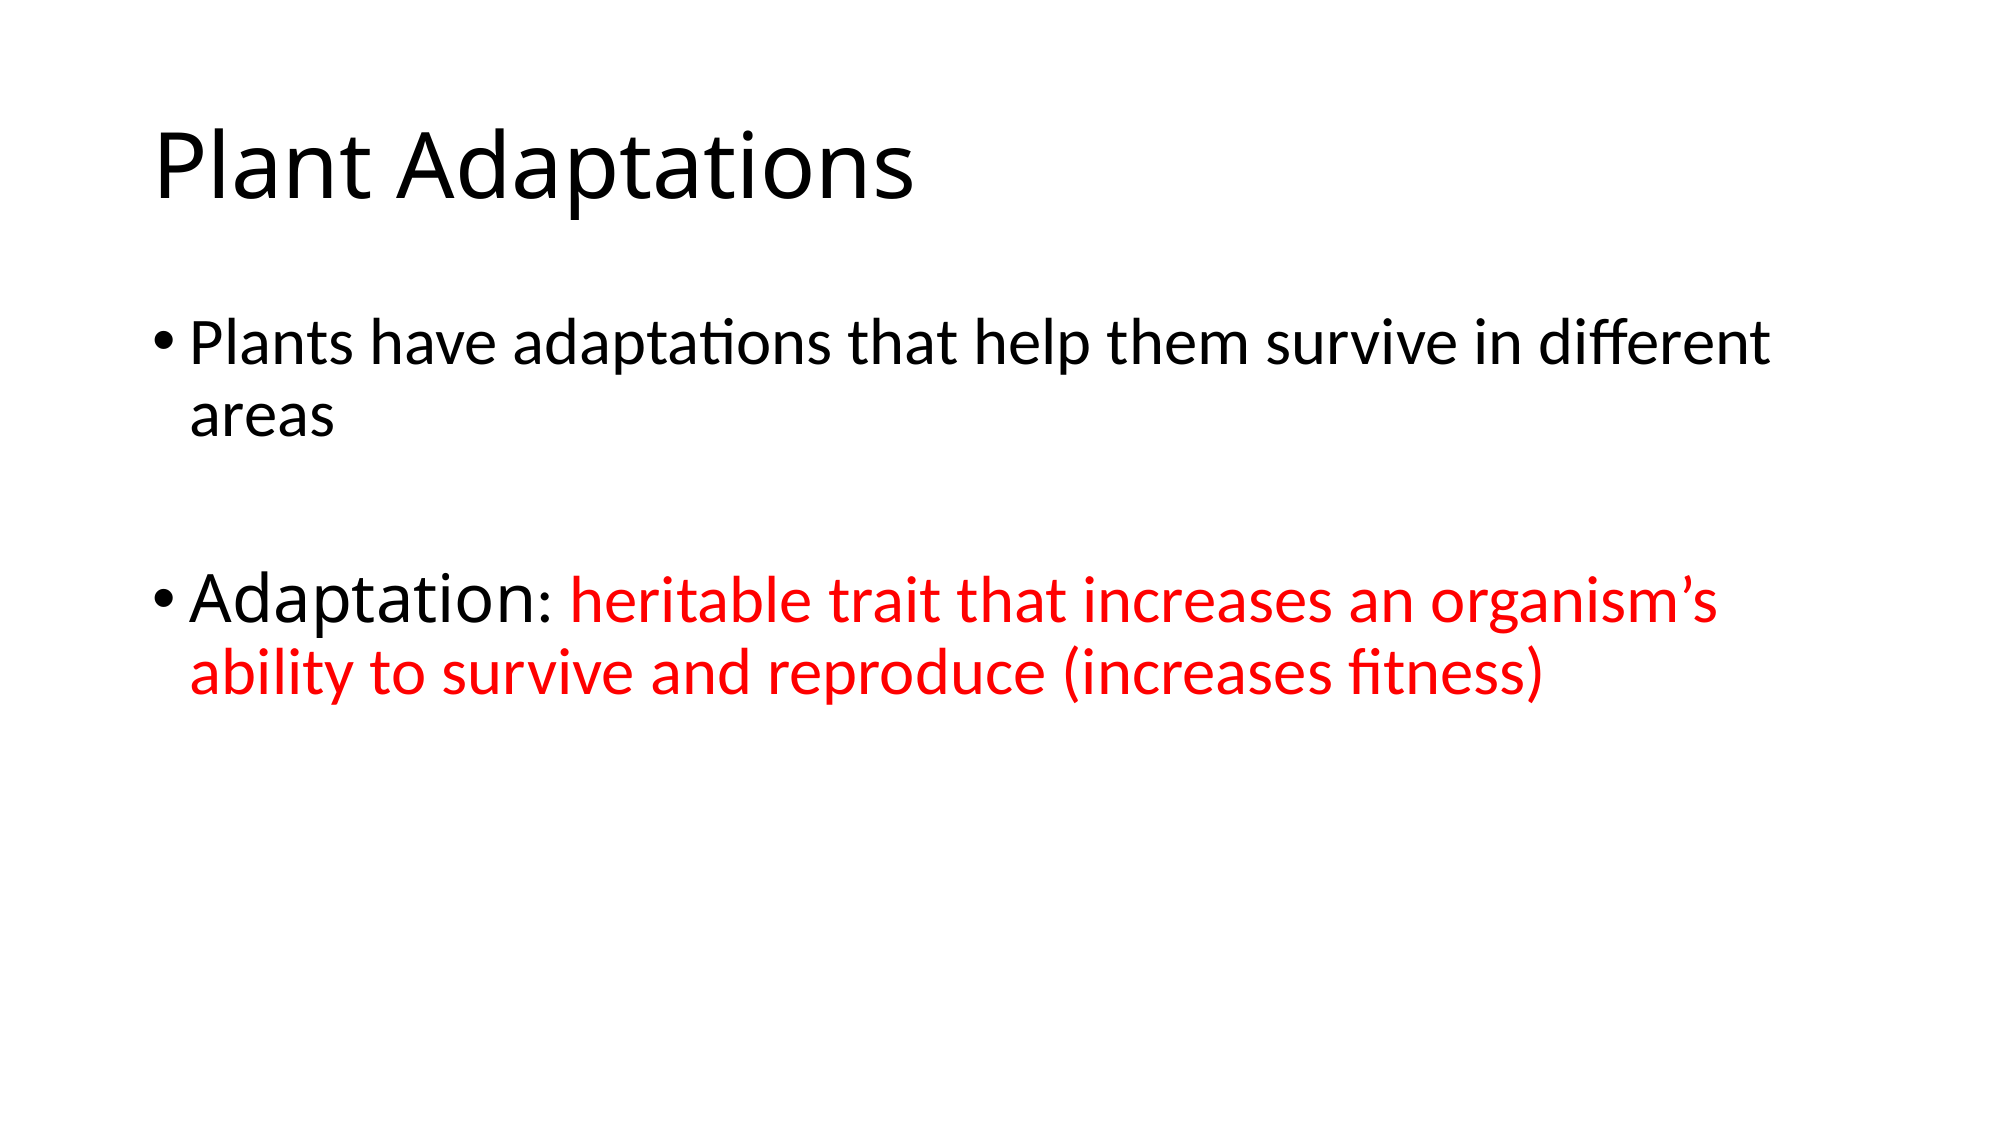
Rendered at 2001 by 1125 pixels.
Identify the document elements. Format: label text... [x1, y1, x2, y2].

list Plants have adaptations that help them survive in different areas Adaptation: heritable trait that increases an organism’s ability to survive and reproduce (increases fitness) [137, 299, 1863, 1014]
title Plant Adaptations [137, 59, 1863, 278]
